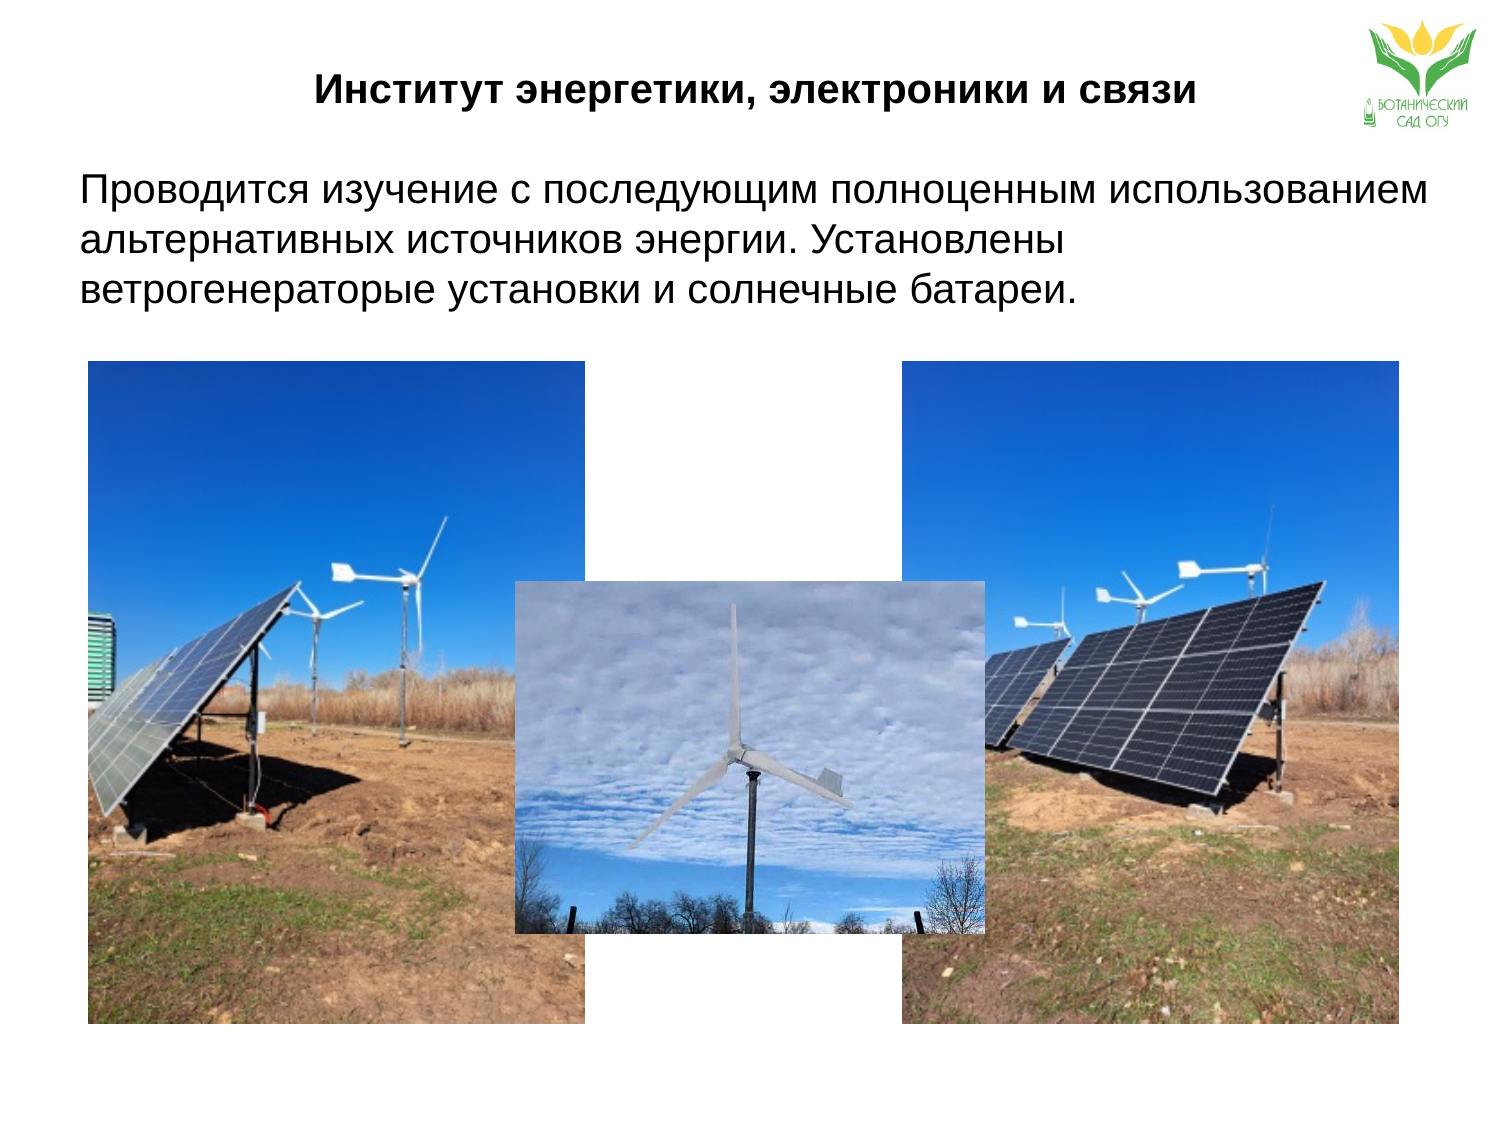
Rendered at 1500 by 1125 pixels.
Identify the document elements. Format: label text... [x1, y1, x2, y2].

text_box Институт энергетики, электроники и связи Проводится изучение с последующим полноценным использованием альтернативных источников энергии. Установлены ветрогенераторые установки и солнечные батареи. [64, 54, 1447, 370]
picture [88, 361, 1399, 1024]
picture [1363, 13, 1483, 151]
